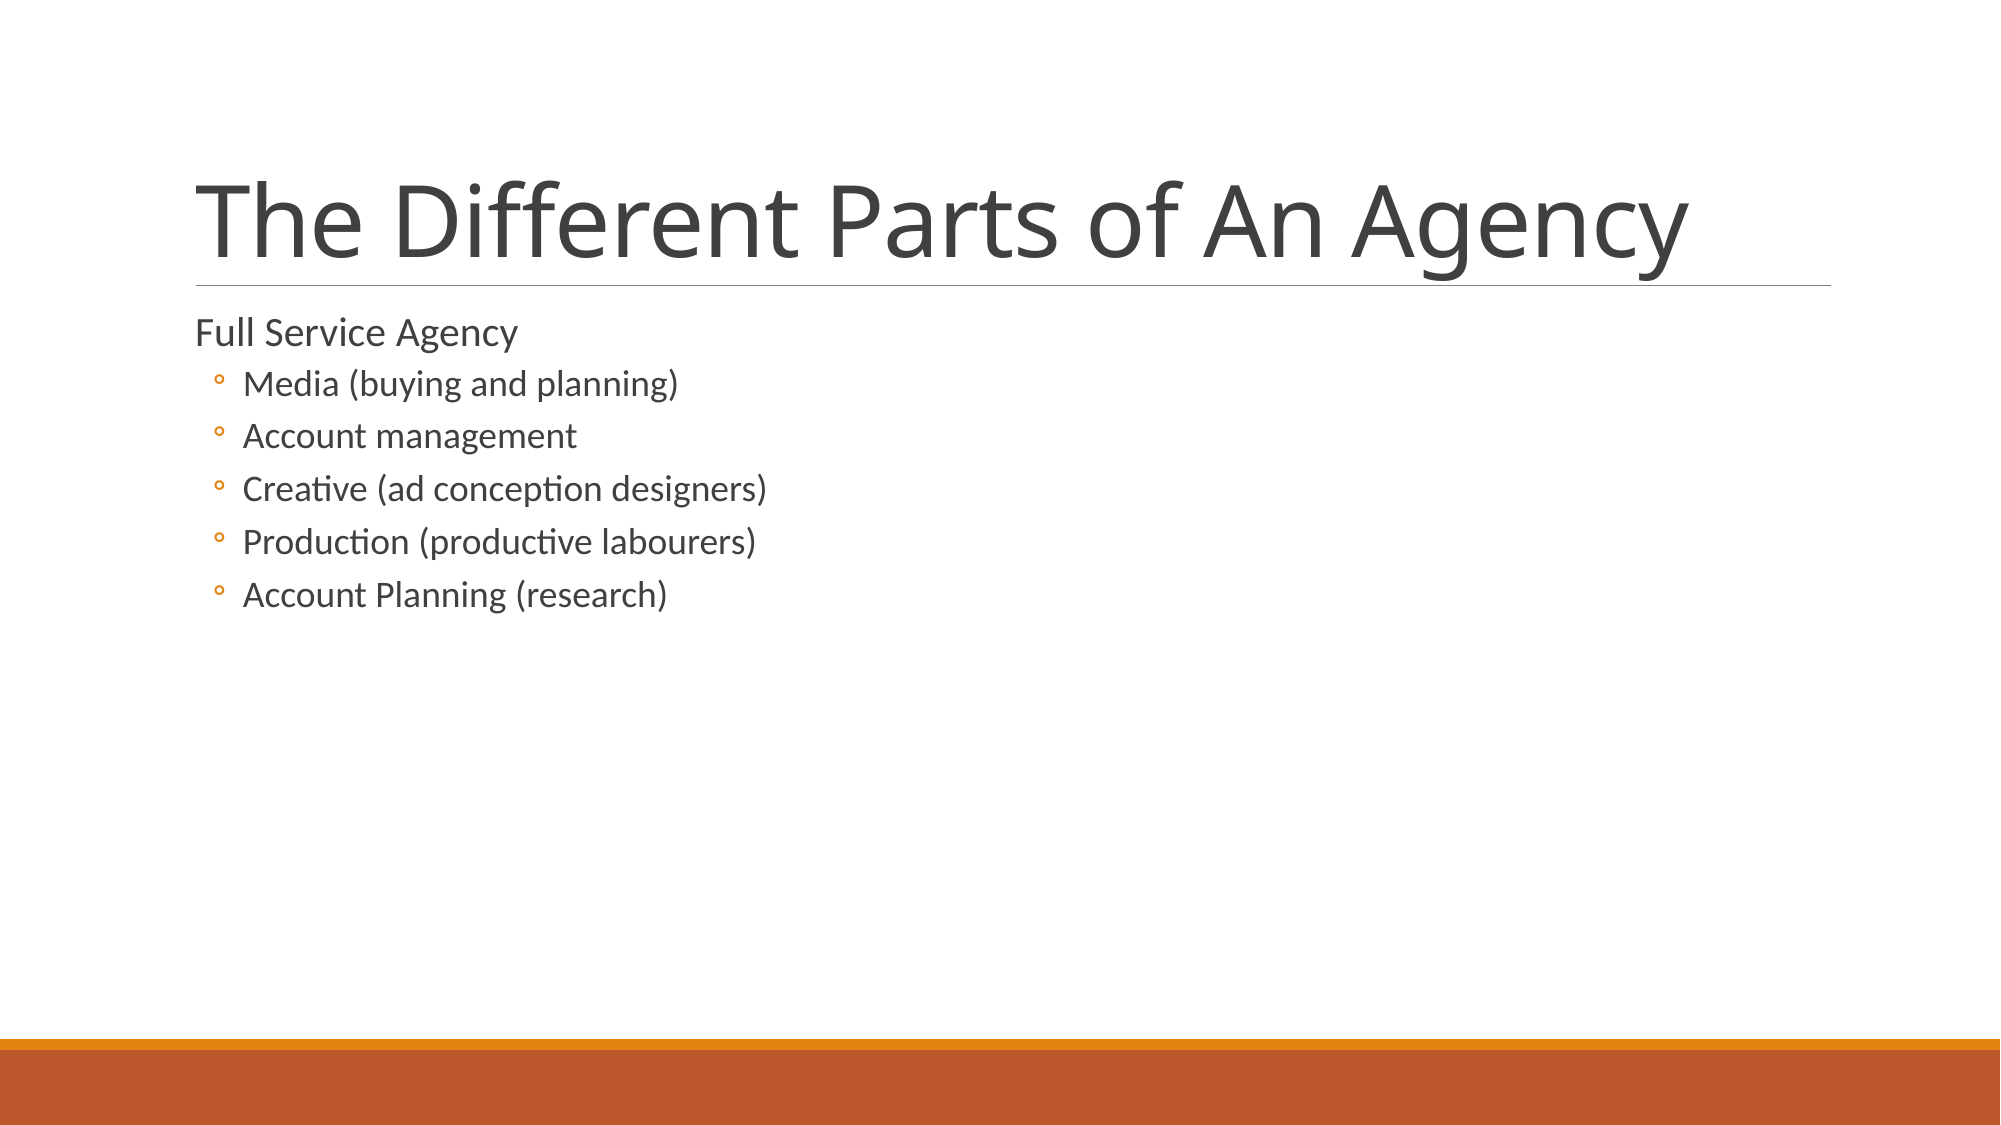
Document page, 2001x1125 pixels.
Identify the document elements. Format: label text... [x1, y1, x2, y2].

title The Different Parts of An Agency [180, 47, 1830, 285]
list Full Service Agency Media (buying and planning) Account management Creative (ad conception designers) Production (productive labourers) Account Planning (research) [180, 302, 1830, 963]
